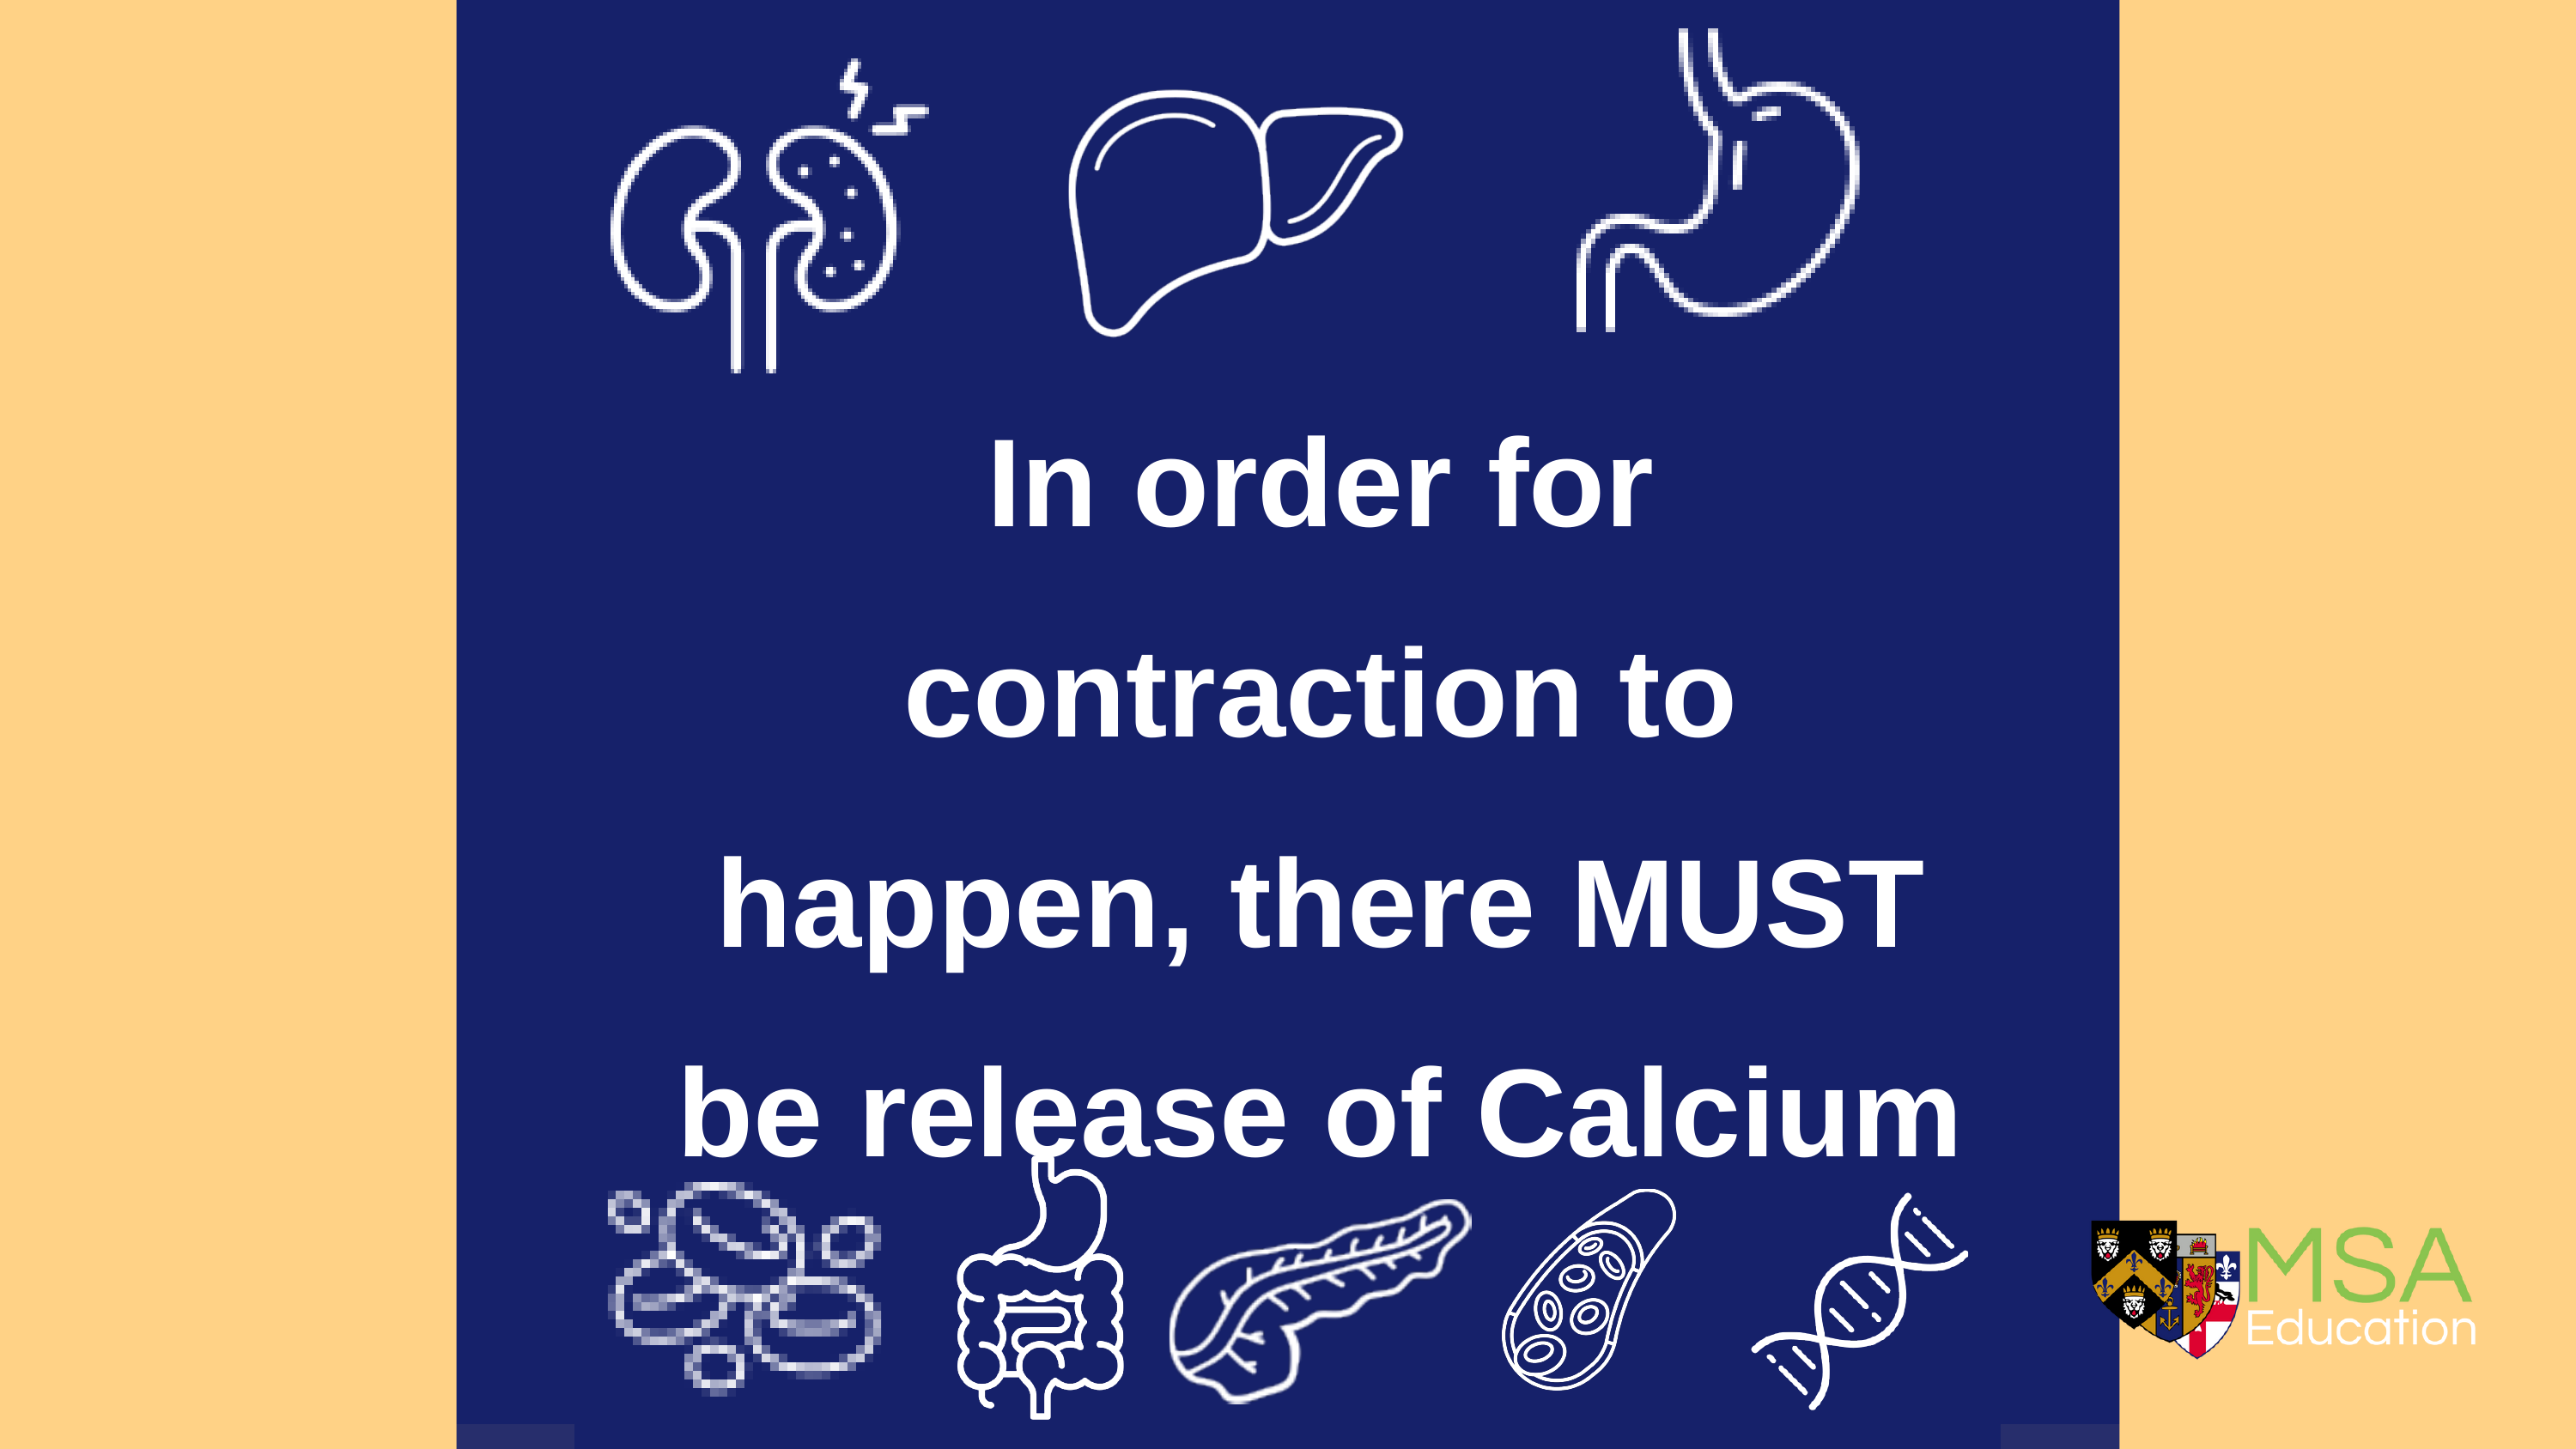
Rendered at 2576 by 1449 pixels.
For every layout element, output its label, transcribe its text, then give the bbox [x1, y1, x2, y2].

text_box [456, 0, 2120, 1449]
text_box [607, 58, 929, 373]
text_box [957, 1183, 1124, 1420]
text_box [1751, 1192, 1969, 1410]
text_box [1169, 1199, 1472, 1404]
text_box [1577, 28, 1860, 332]
text_box [1068, 89, 1404, 338]
text_box [2089, 1212, 2479, 1361]
text_box In order for contraction to happen, there MUST be release of Calcium [664, 341, 1978, 1183]
text_box [1498, 1189, 1678, 1391]
text_box [607, 1182, 882, 1397]
